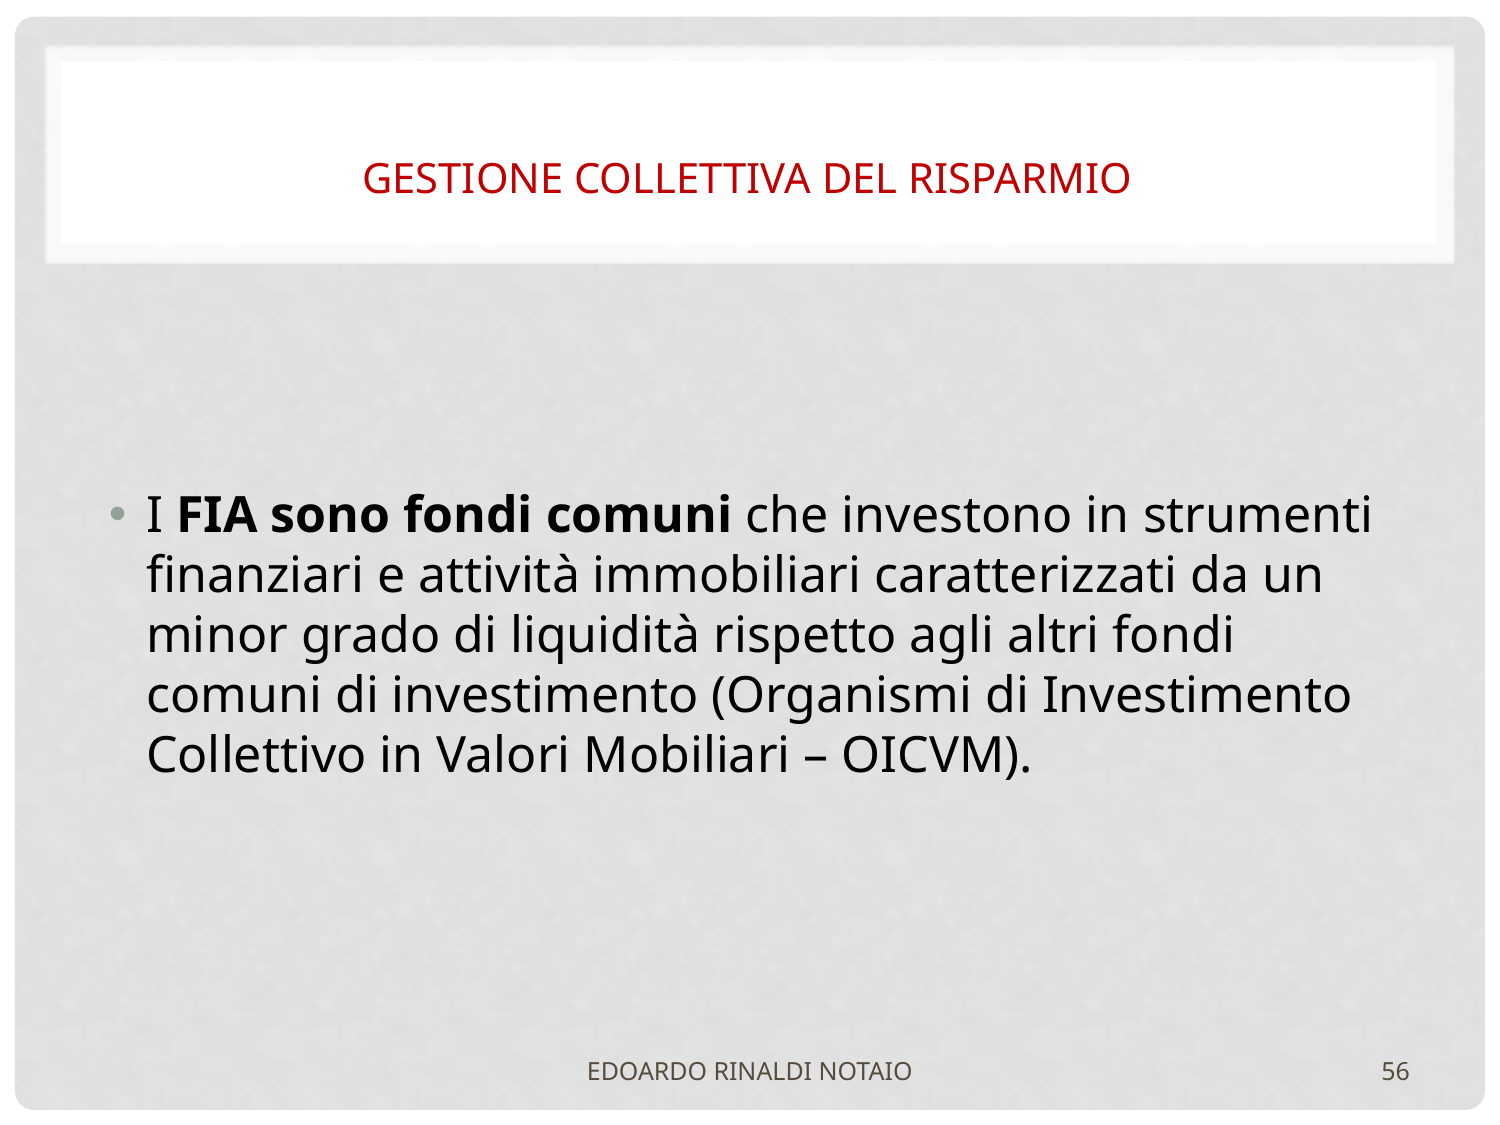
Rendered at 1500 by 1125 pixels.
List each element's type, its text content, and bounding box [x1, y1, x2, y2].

slide_number 56 [1074, 1042, 1425, 1103]
footer EDOARDO RINALDI NOTAIO [512, 1042, 988, 1103]
title GESTIONE COLLETTIVA DEL RISPARMIO [69, 66, 1425, 238]
list I FIA sono fondi comuni che investono in strumenti finanziari e attività immobiliari caratterizzati da un minor grado di liquidità rispetto agli altri fondi comuni di investimento (Organismi di Investimento Collettivo in Valori Mobiliari – OICVM). [75, 287, 1425, 1005]
